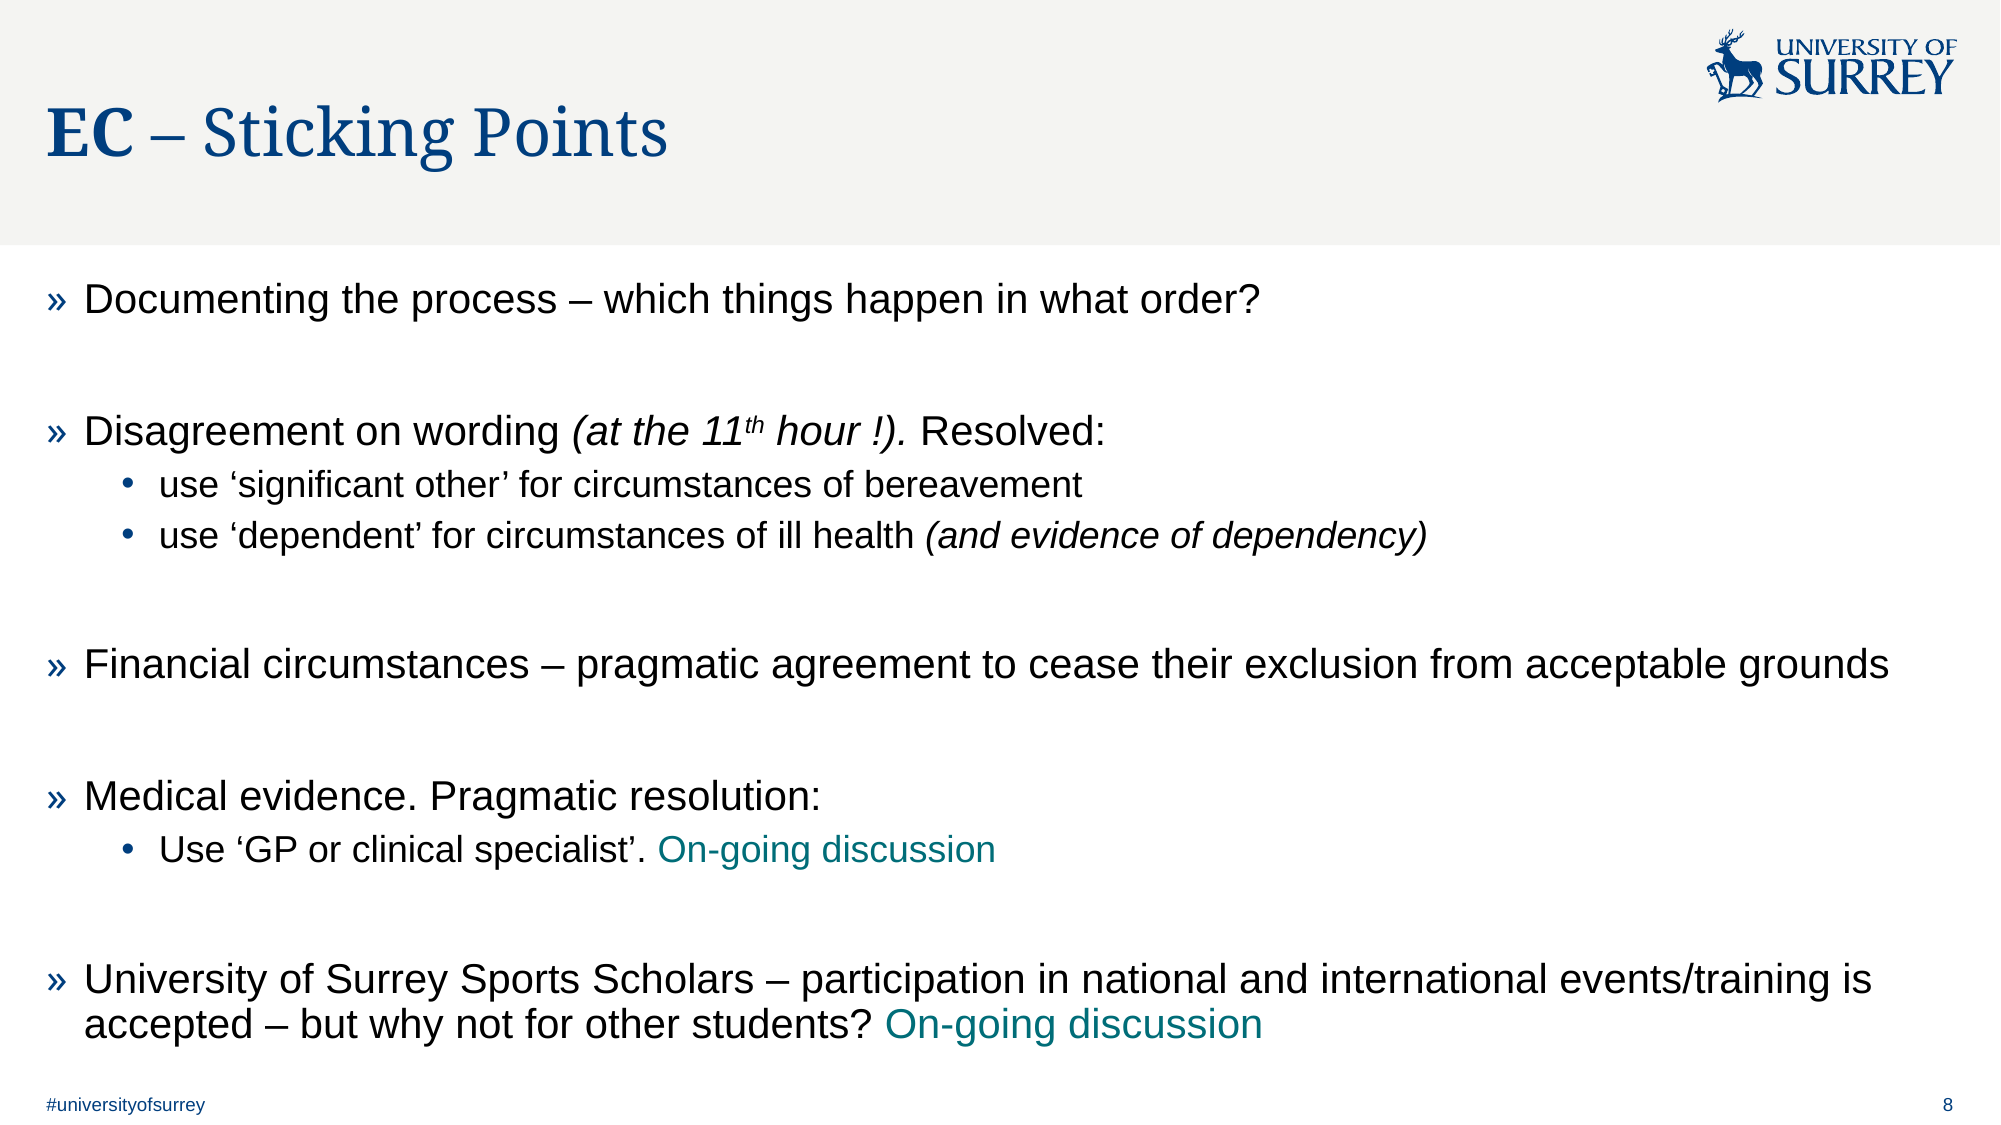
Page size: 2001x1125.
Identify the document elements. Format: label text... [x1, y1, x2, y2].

title EC – Sticking Points [31, 24, 1690, 246]
slide_number 8 [1862, 1082, 1969, 1125]
list Documenting the process – which things happen in what order? Disagreement on wording (at the 11th hour !). Resolved: use ‘significant other’ for circumstances of bereavement use ‘dependent’ for circumstances of ill health (and evidence of dependency) Financial circumstances – pragmatic agreement to cease their exclusion from acceptable grounds Medical evidence. Pragmatic resolution: Use ‘GP or clinical specialist’. On-going discussion University of Surrey Sports Scholars – participation in national and international events/training is accepted – but why not for other students? On-going discussion [31, 270, 1969, 1082]
footer #universityofsurrey [31, 1082, 1862, 1125]
